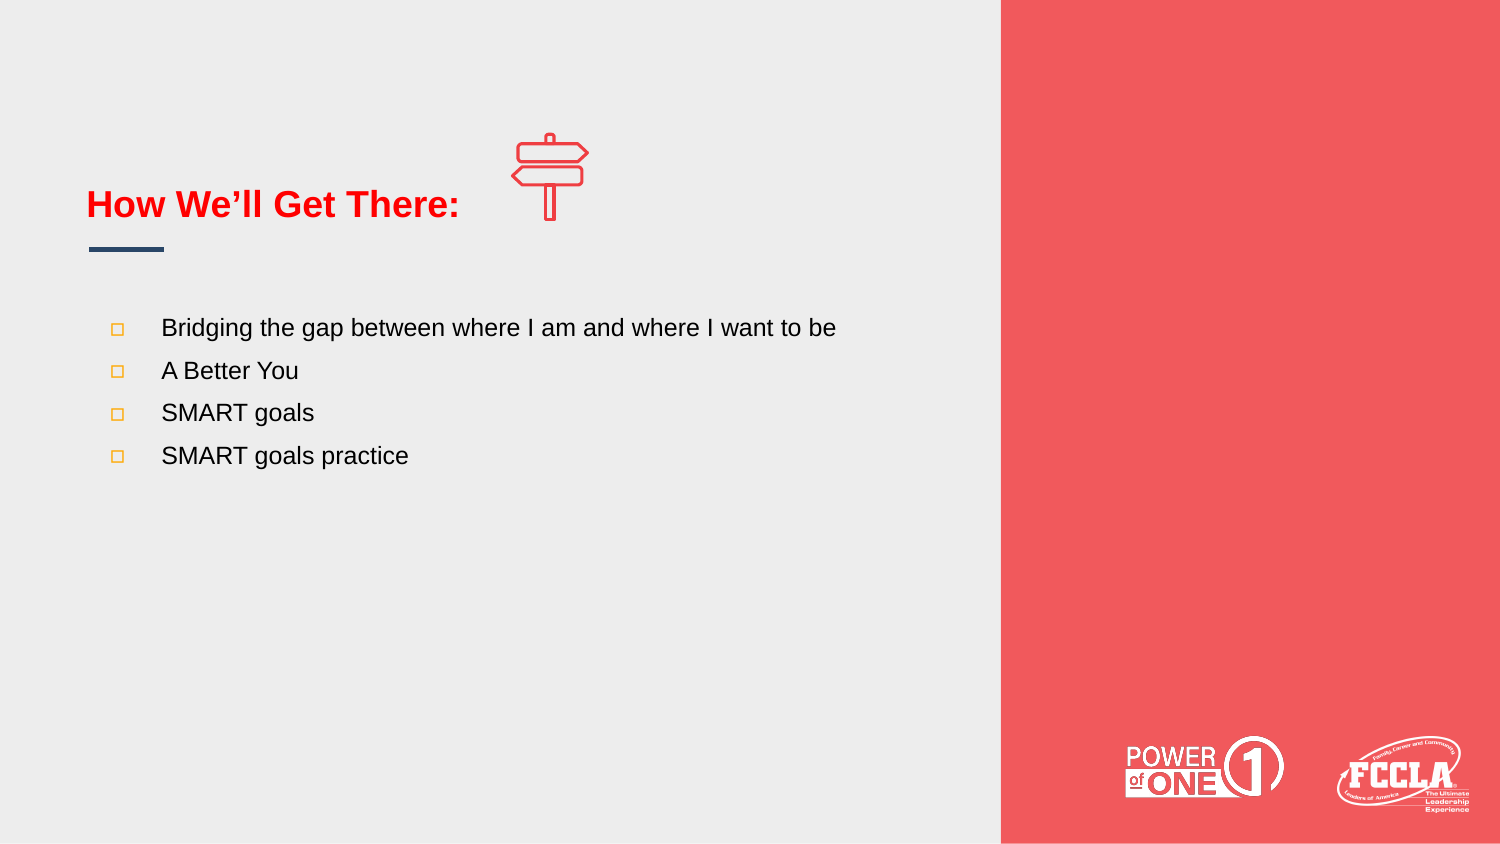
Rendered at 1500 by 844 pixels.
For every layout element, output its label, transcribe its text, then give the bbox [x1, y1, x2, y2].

picture [1080, 696, 1469, 844]
title How We’ll Get There: [71, 130, 928, 241]
list Bridging the gap between where I am and where I want to be A Better You SMART goals SMART goals practice [71, 296, 925, 770]
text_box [512, 134, 588, 221]
